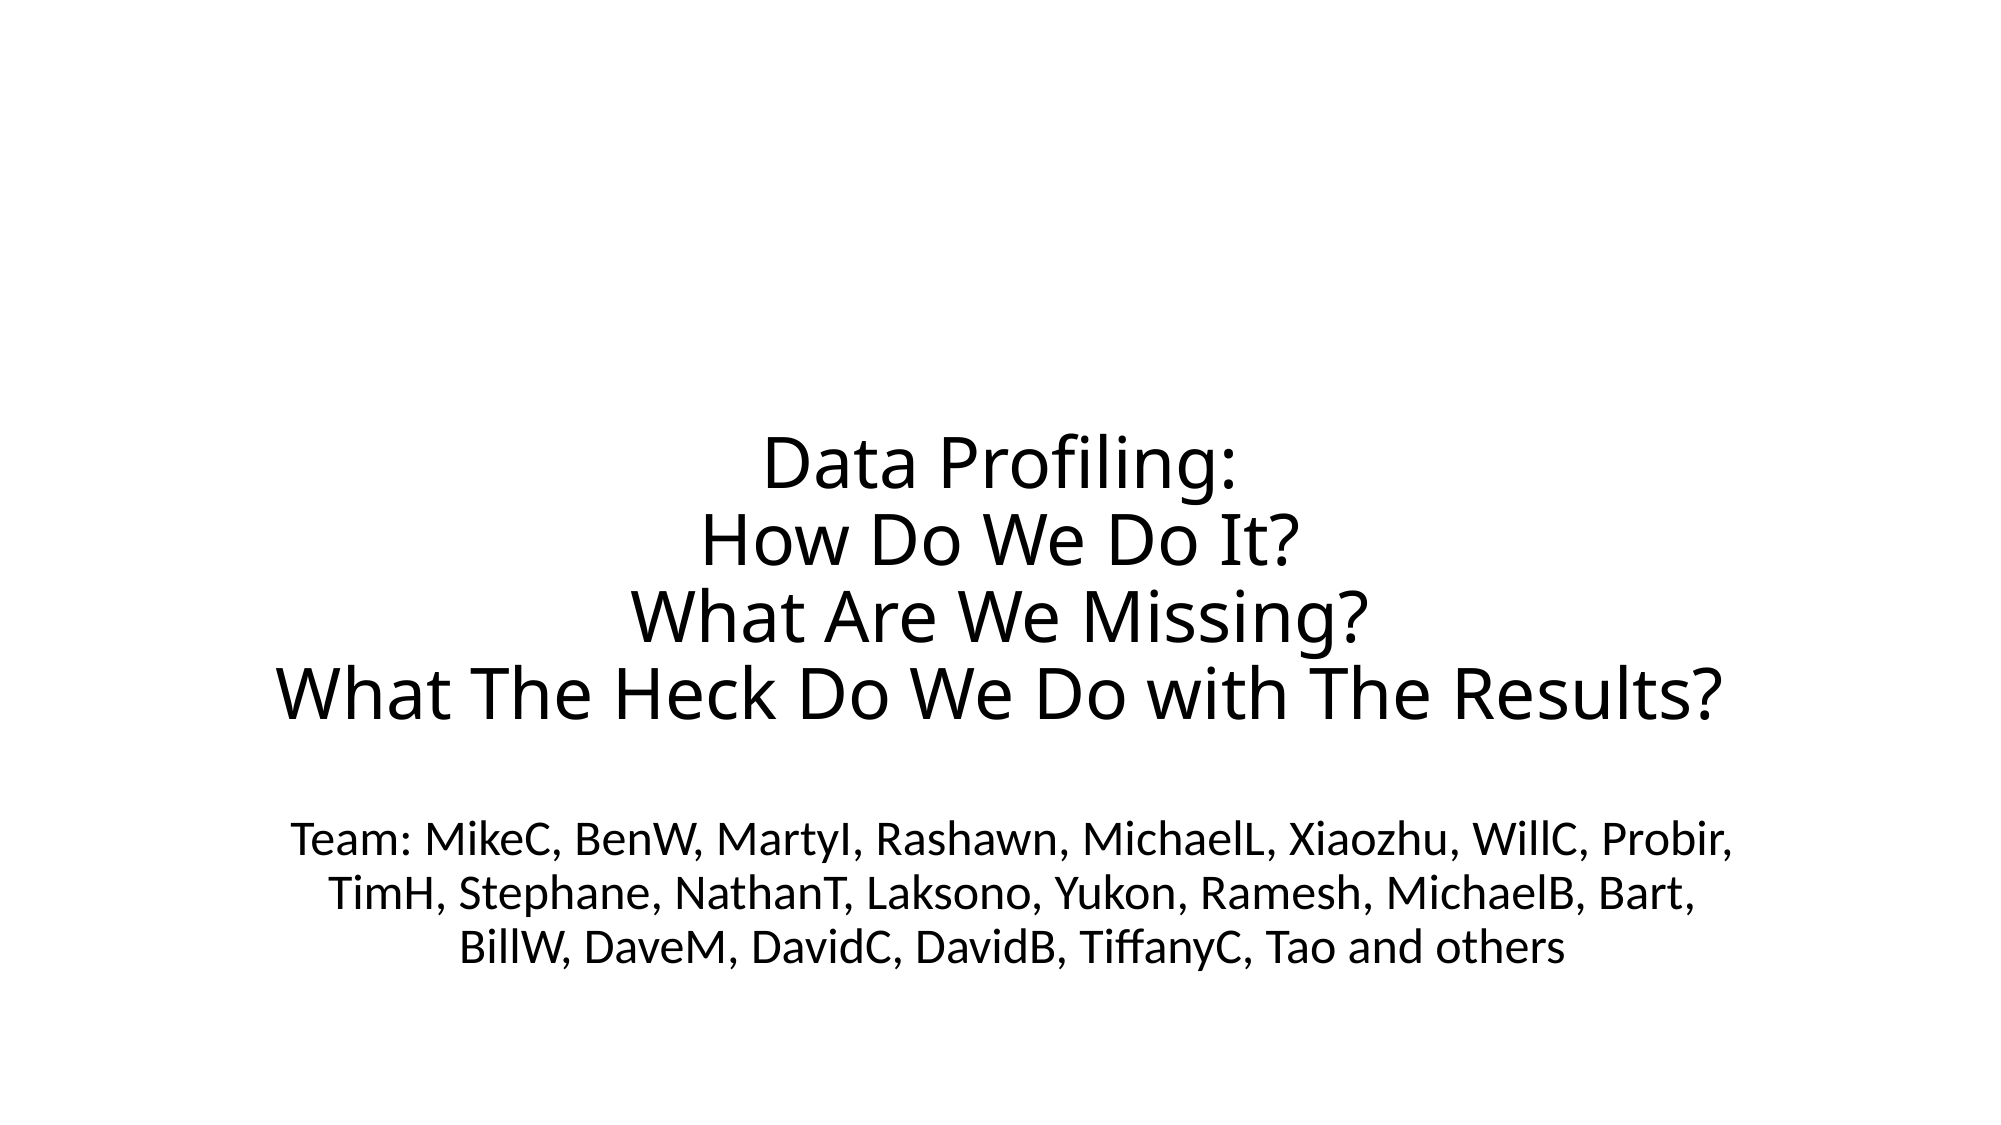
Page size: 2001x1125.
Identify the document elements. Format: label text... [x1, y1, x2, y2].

title Data Profiling: How Do We Do It? What Are We Missing? What The Heck Do We Do with The Results? [249, 350, 1750, 743]
subtitle Team: MikeC, BenW, MartyI, Rashawn, MichaelL, Xiaozhu, WillC, Probir, TimH, Stephane, NathanT, Laksono, Yukon, Ramesh, MichaelB, Bart, BillW, DaveM, DavidC, DavidB, TiffanyC, Tao and others [262, 805, 1763, 1077]
